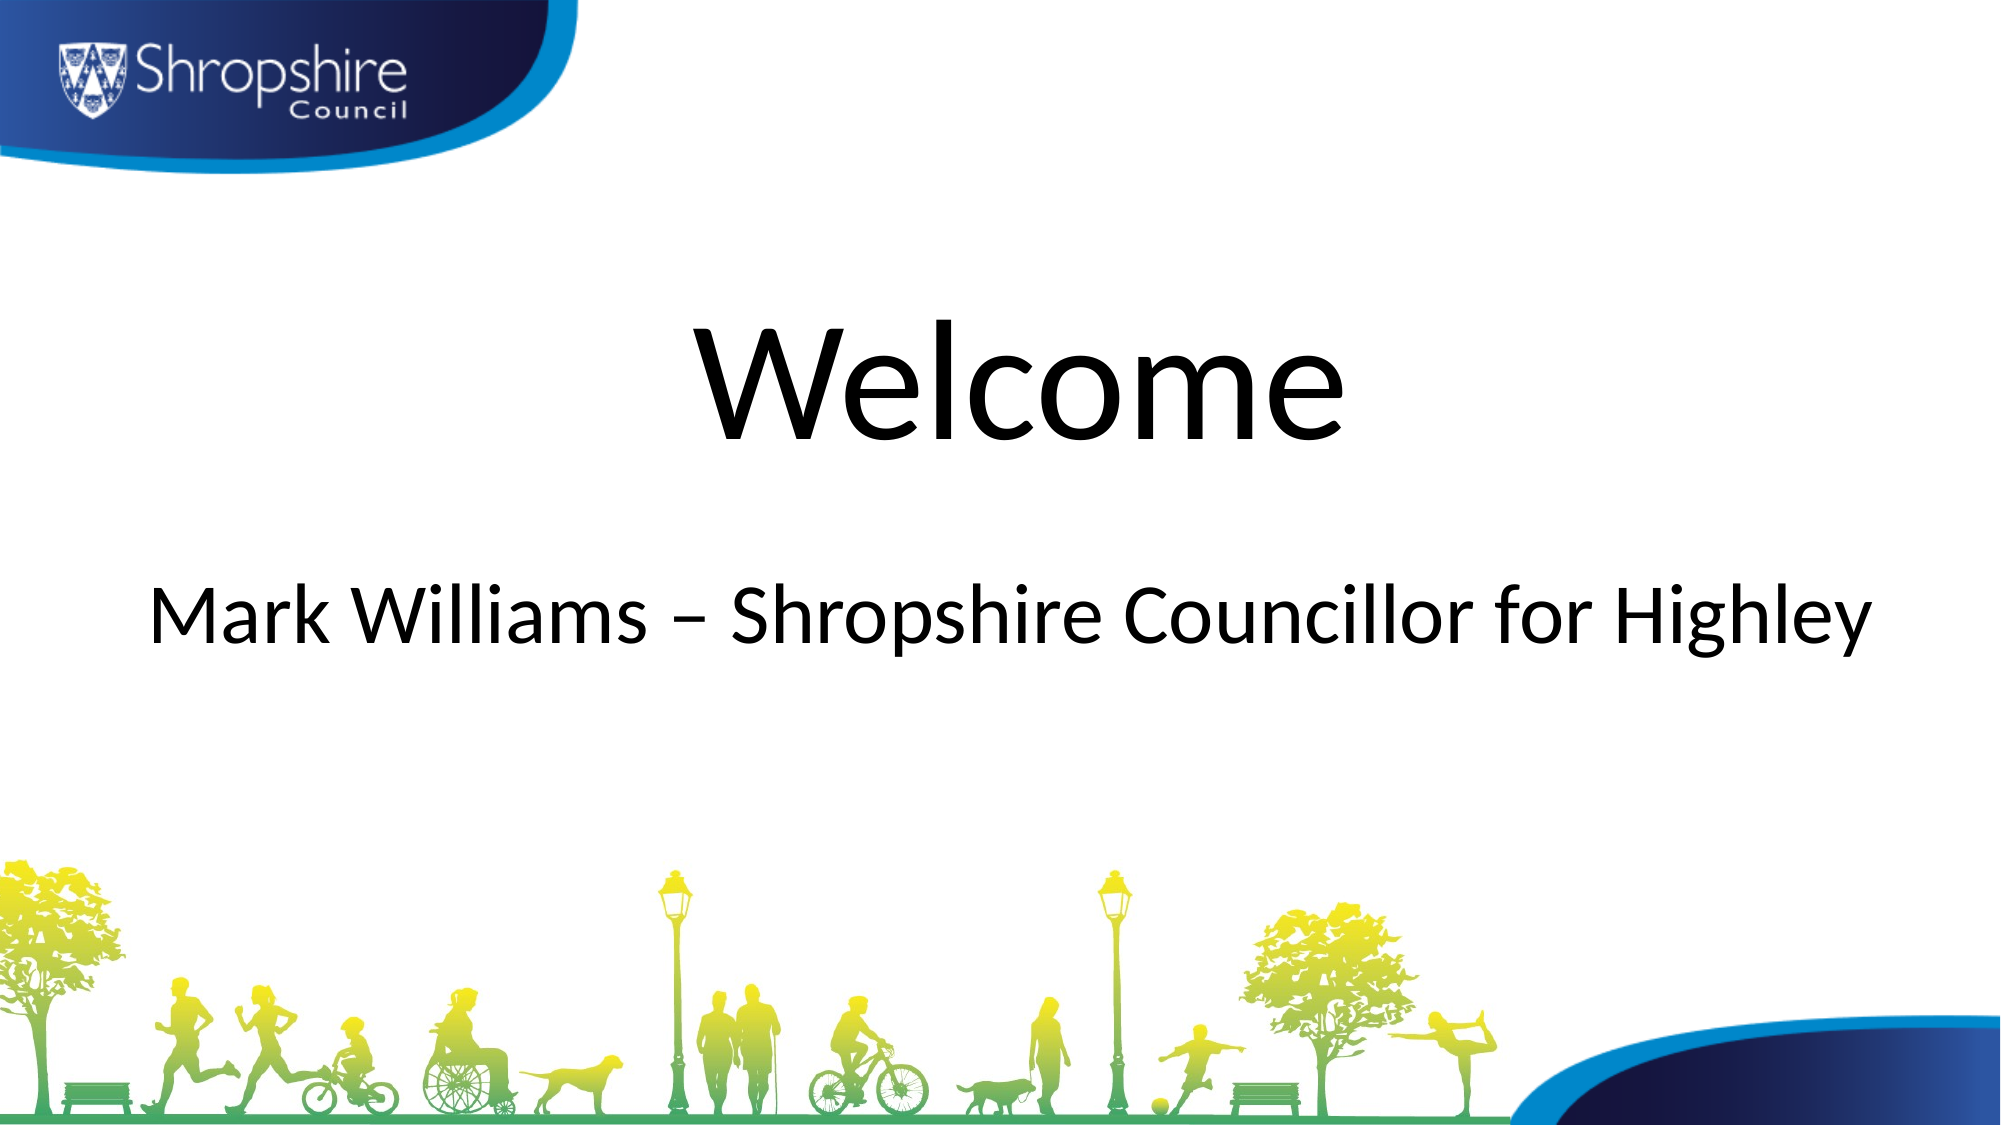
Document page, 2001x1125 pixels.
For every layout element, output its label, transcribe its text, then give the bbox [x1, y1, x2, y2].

title Welcome Mark Williams – Shropshire Councillor for Highley [86, 278, 1956, 670]
picture [0, 0, 2001, 1125]
picture [1557, 1028, 2001, 1125]
